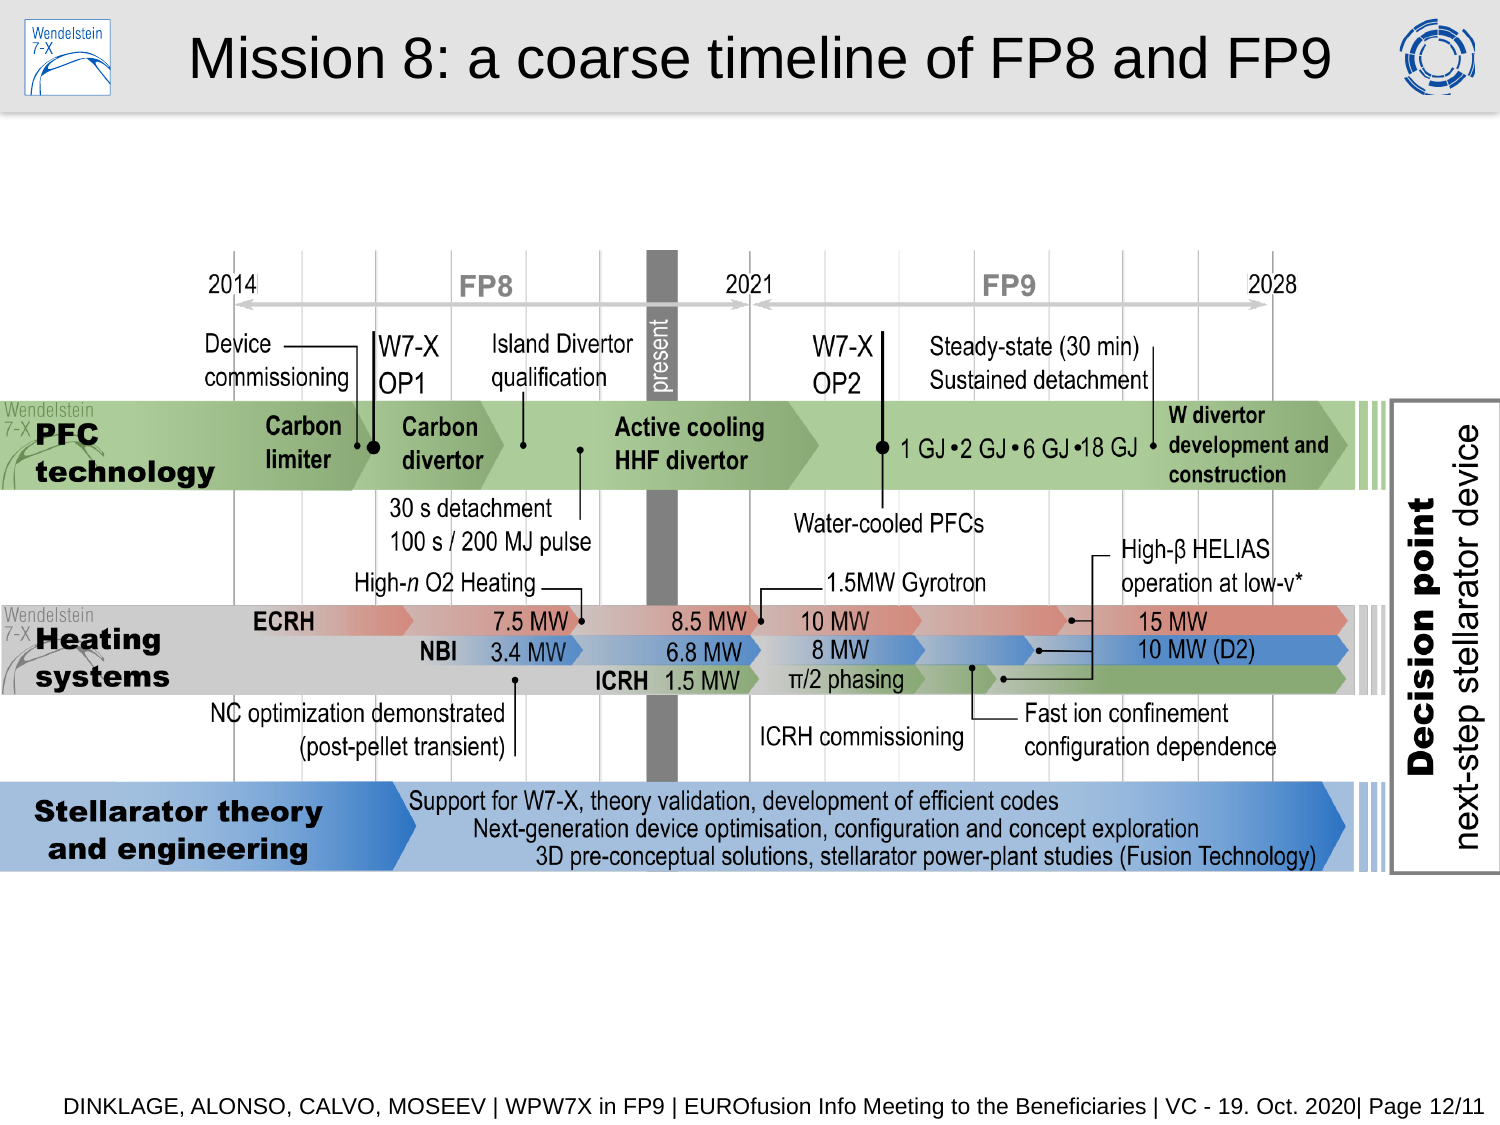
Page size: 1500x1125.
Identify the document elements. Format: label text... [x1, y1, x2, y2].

title Mission 8: a coarse timeline of FP8 and FP9 [135, 19, 1388, 95]
picture [0, 250, 1500, 875]
text_box DINKLAGE, ALONSO, CALVO, MOSEEV | WPW7X in FP9 | EUROfusion Info Meeting to the Beneficiaries | VC - 19. Oct. 2020| Page 12/11 [0, 1084, 1500, 1125]
